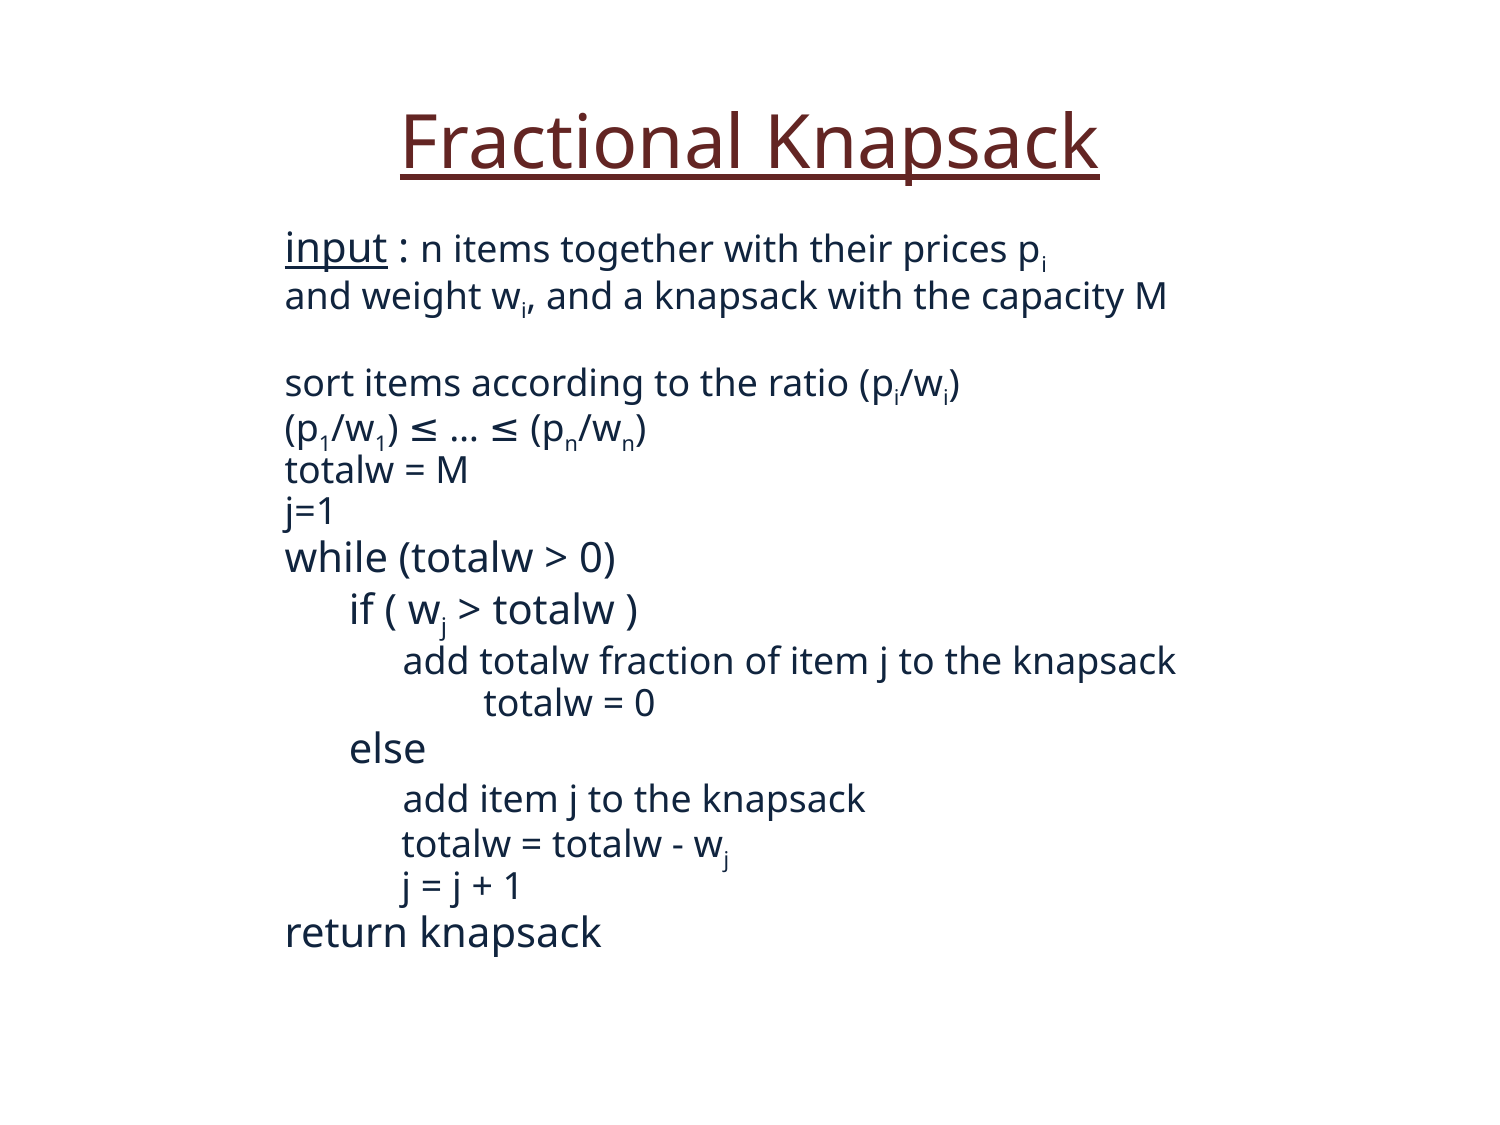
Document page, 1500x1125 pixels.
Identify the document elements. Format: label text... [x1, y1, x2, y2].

text_box [53, 219, 1436, 1059]
text_box Fractional Knapsack [74, 45, 1425, 219]
text_box input : n items together with their prices pi and weight wi, and a knapsack with the capacity M sort items according to the ratio (pi/wi) (p1/w1) ≤ … ≤ (pn/wn) totalw = M j=1 while (totalw > 0) if ( wj > totalw ) add totalw fraction of item j to the knapsack totalw = 0 else add item j to the knapsack totalw = totalw - wj j = j + 1 return knapsack [194, 219, 1294, 963]
